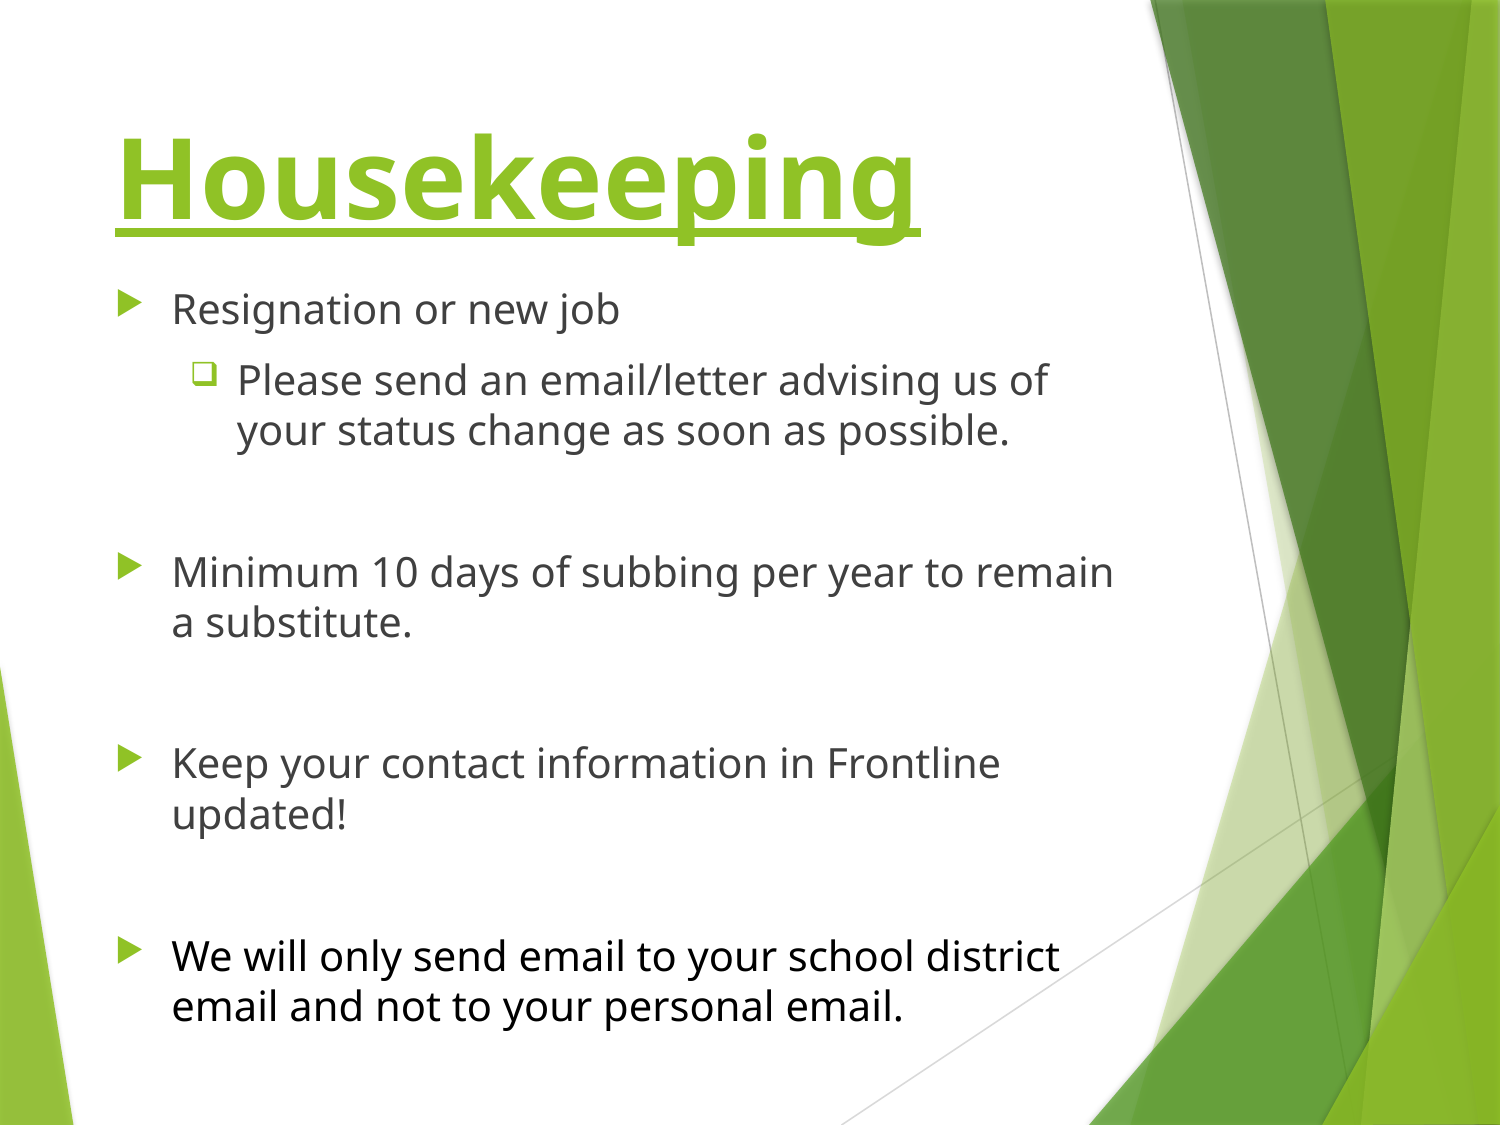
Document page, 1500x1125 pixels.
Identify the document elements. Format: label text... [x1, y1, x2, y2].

list Resignation or new job Please send an email/letter advising us of your status change as soon as possible. Minimum 10 days of subbing per year to remain a substitute. Keep your contact information in Frontline updated! We will only send email to your school district email and not to your personal email. [99, 275, 1142, 1075]
title Housekeeping [99, 99, 1142, 275]
